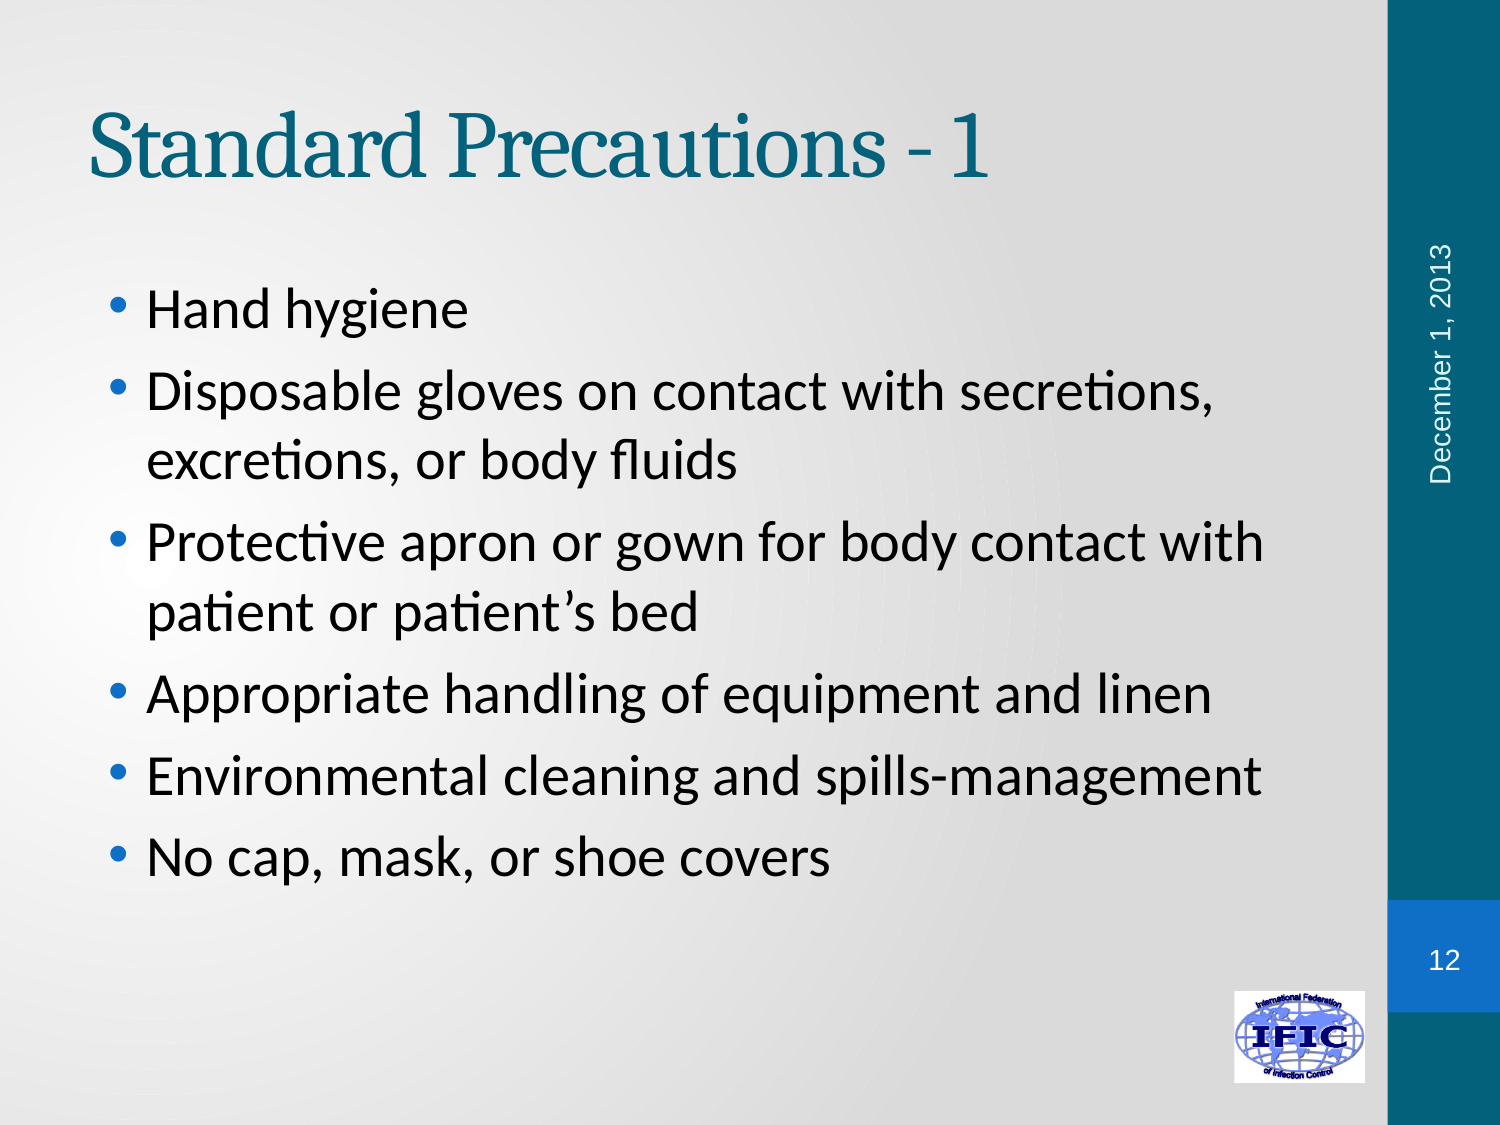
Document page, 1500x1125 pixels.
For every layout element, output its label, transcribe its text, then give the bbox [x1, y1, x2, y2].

picture [1234, 991, 1365, 1083]
slide_number 12 [1397, 925, 1492, 994]
title Standard Precautions - 1 [75, 45, 1325, 233]
list Hand hygiene Disposable gloves on contact with secretions, excretions, or body fluids Protective apron or gown for body contact with patient or patient’s bed Appropriate handling of equipment and linen Environmental cleaning and spills-management No cap, mask, or shoe covers [75, 262, 1325, 1050]
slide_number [1408, 100, 1469, 501]
